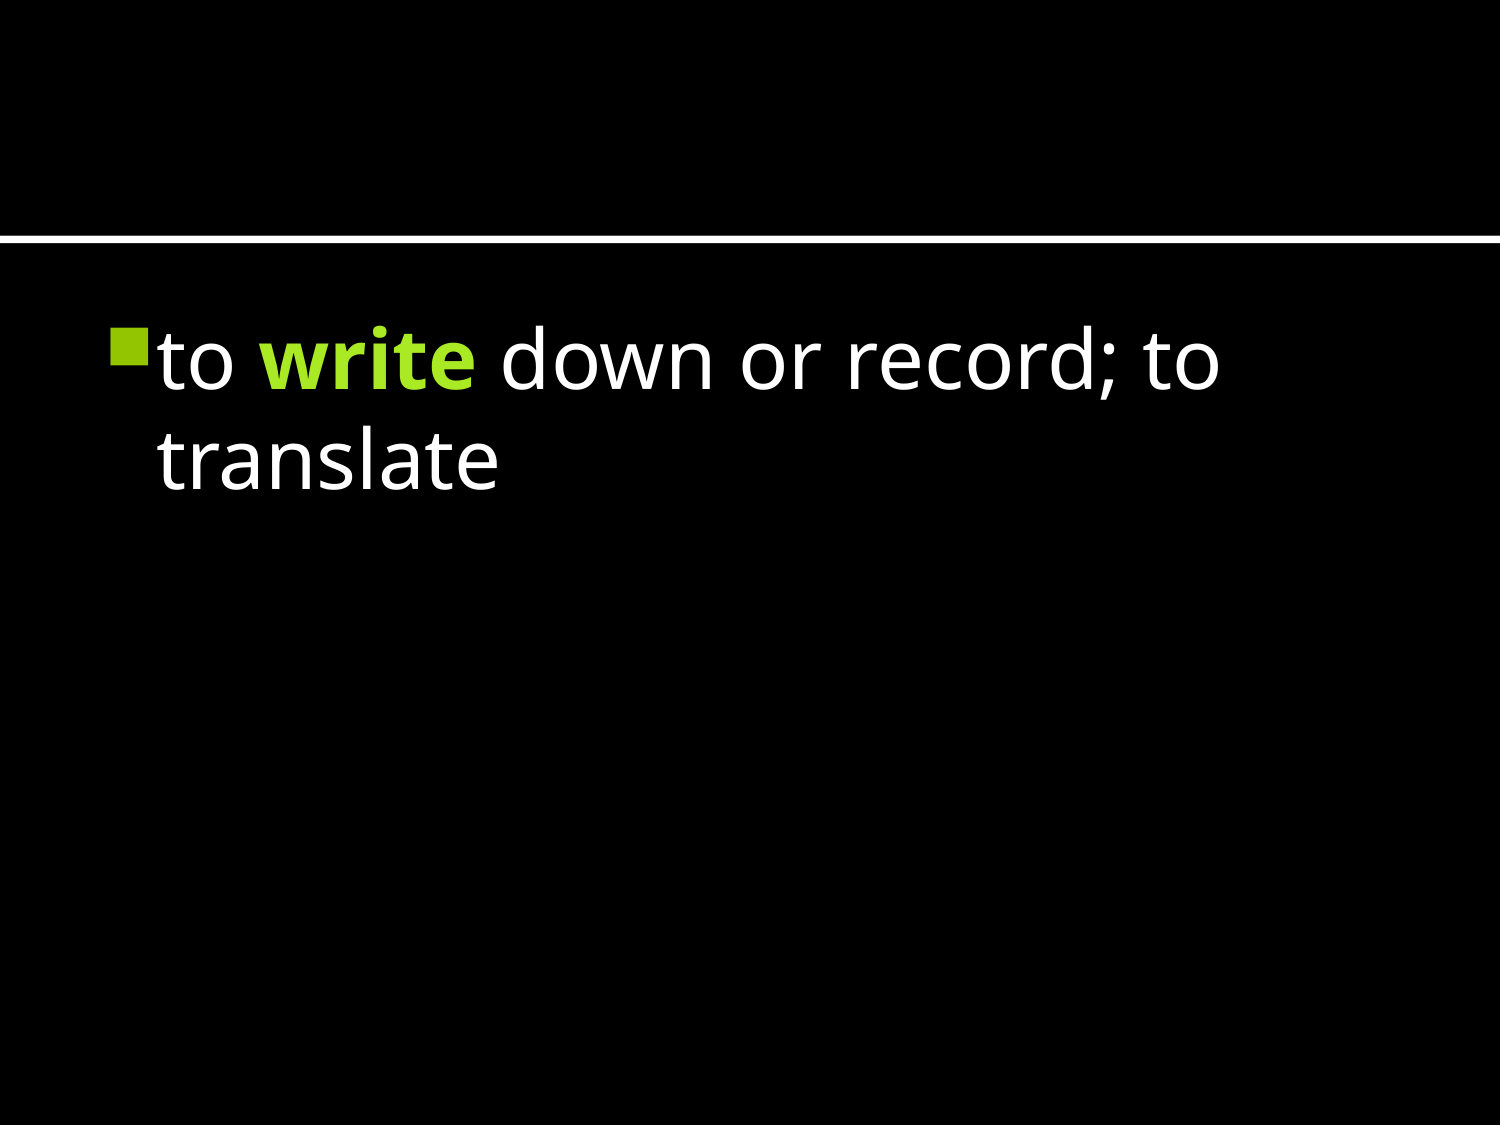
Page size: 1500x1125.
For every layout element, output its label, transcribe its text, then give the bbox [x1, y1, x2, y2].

list to write down or record; to translate [75, 291, 1425, 1050]
